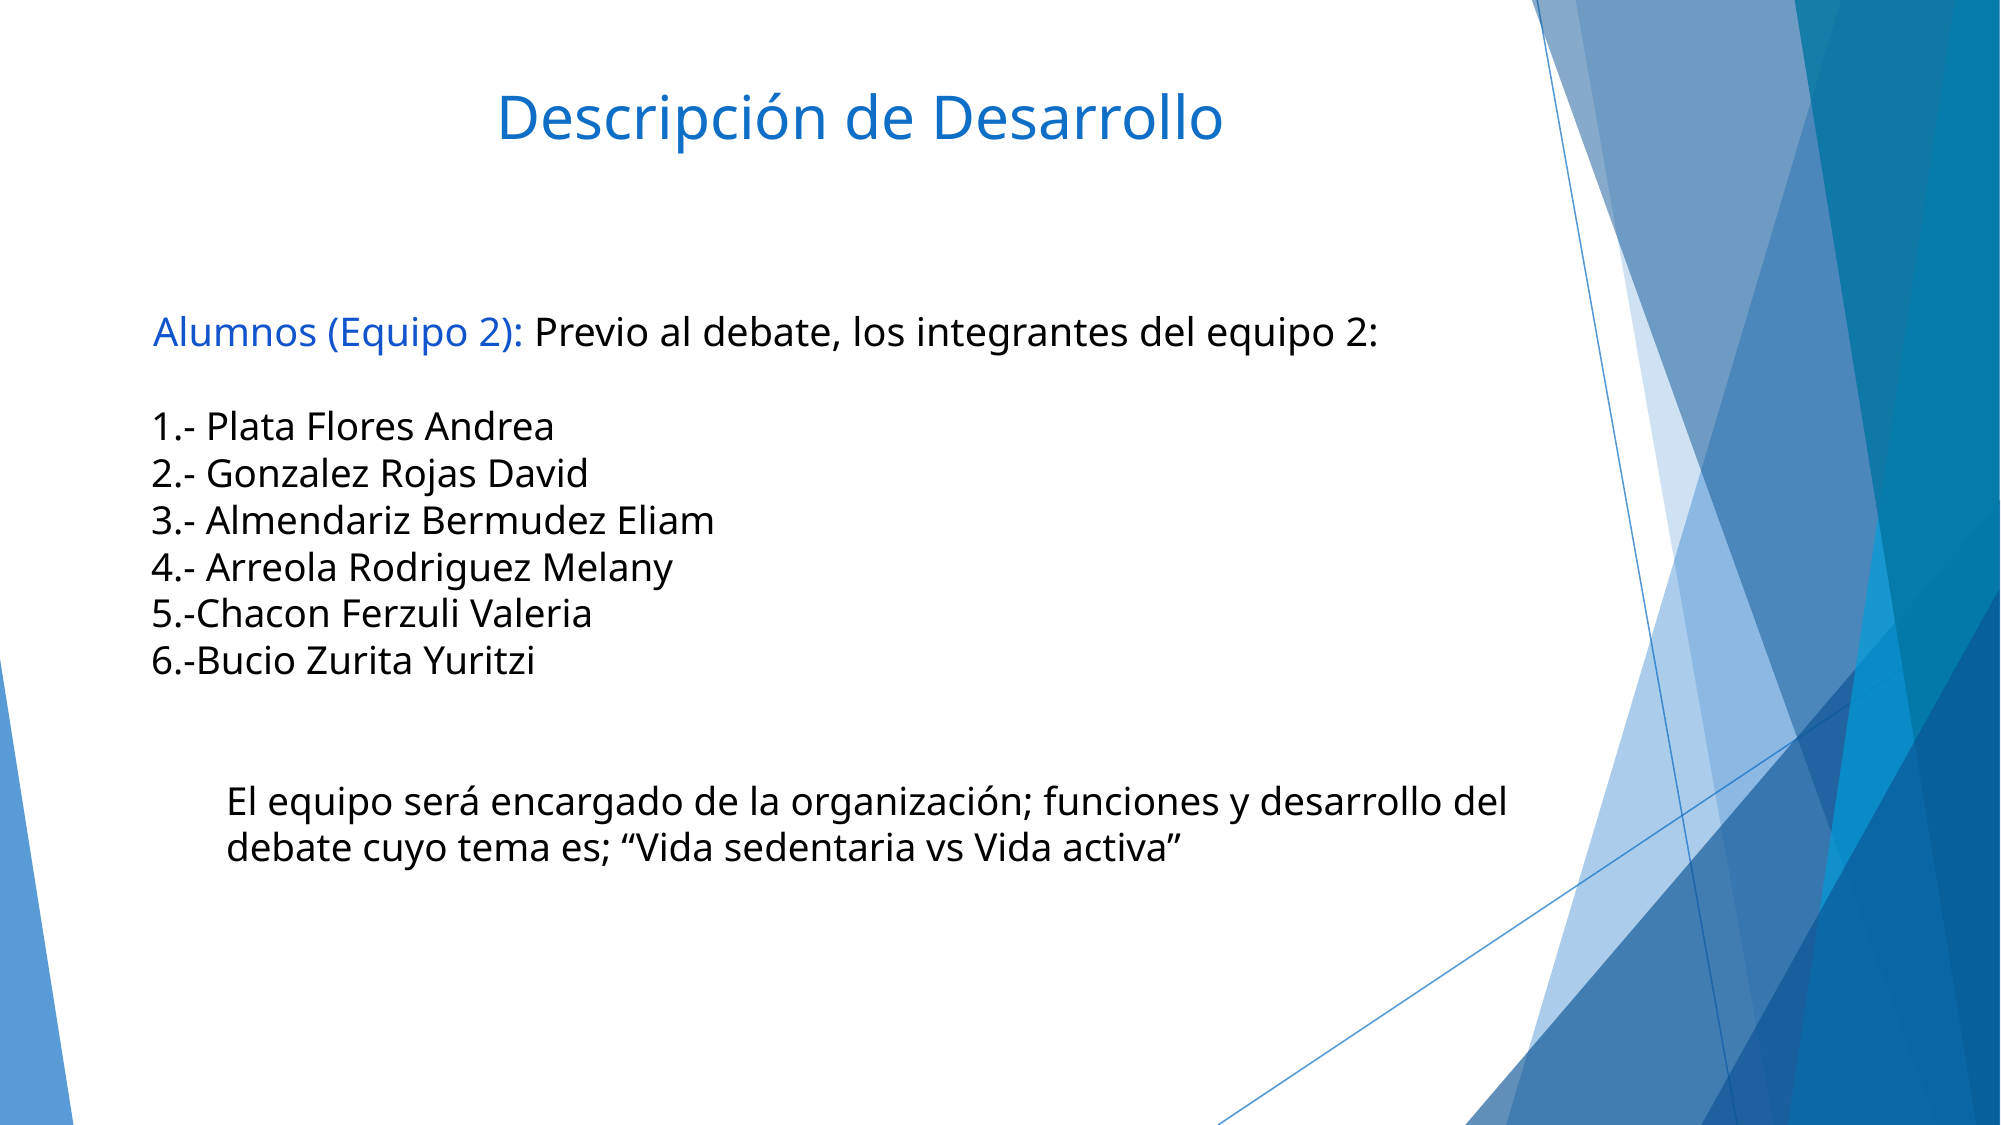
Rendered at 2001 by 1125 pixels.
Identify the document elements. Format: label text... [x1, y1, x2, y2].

title Descripción de Desarrollo [494, 77, 1254, 268]
text_box Alumnos (Equipo 2): Previo al debate, los integrantes del equipo 2: .- Plata Flores Andrea .- Gonzalez Rojas David .- Almendariz Bermudez Eliam .- Arreola Rodriguez Melany .-Chacon Ferzuli Valeria .-Bucio Zurita Yuritzi El equipo será encargado de la organización; funciones y desarrollo del debate cuyo tema es; “Vida sedentaria vs Vida activa” [151, 304, 1524, 870]
